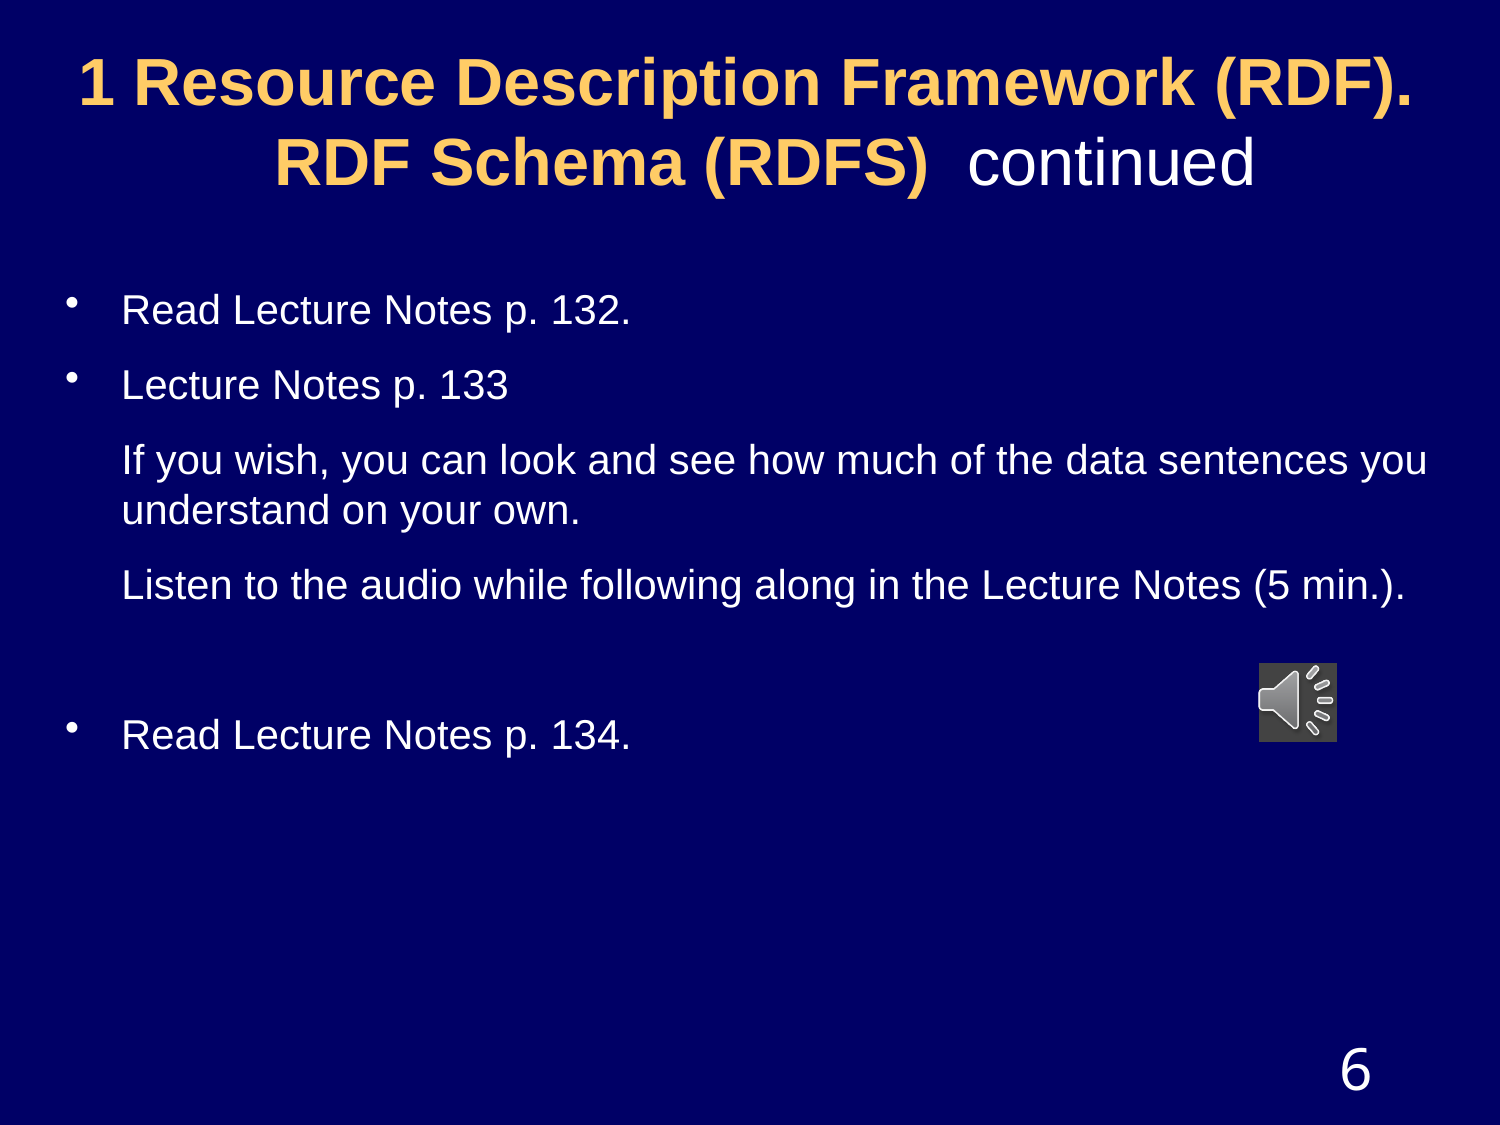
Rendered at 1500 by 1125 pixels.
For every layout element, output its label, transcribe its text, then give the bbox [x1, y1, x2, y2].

picture [1257, 662, 1339, 743]
slide_number 6 [1074, 1024, 1388, 1101]
list Read Lecture Notes p. 132. Lecture Notes p. 133 If you wish, you can look and see how much of the data sentences you understand on your own. Listen to the audio while following along in the Lecture Notes (5 min.). Read Lecture Notes p. 134. [49, 274, 1463, 951]
title 1 Resource Description Framework (RDF). RDF Schema (RDFS) continued [62, 24, 1451, 213]
